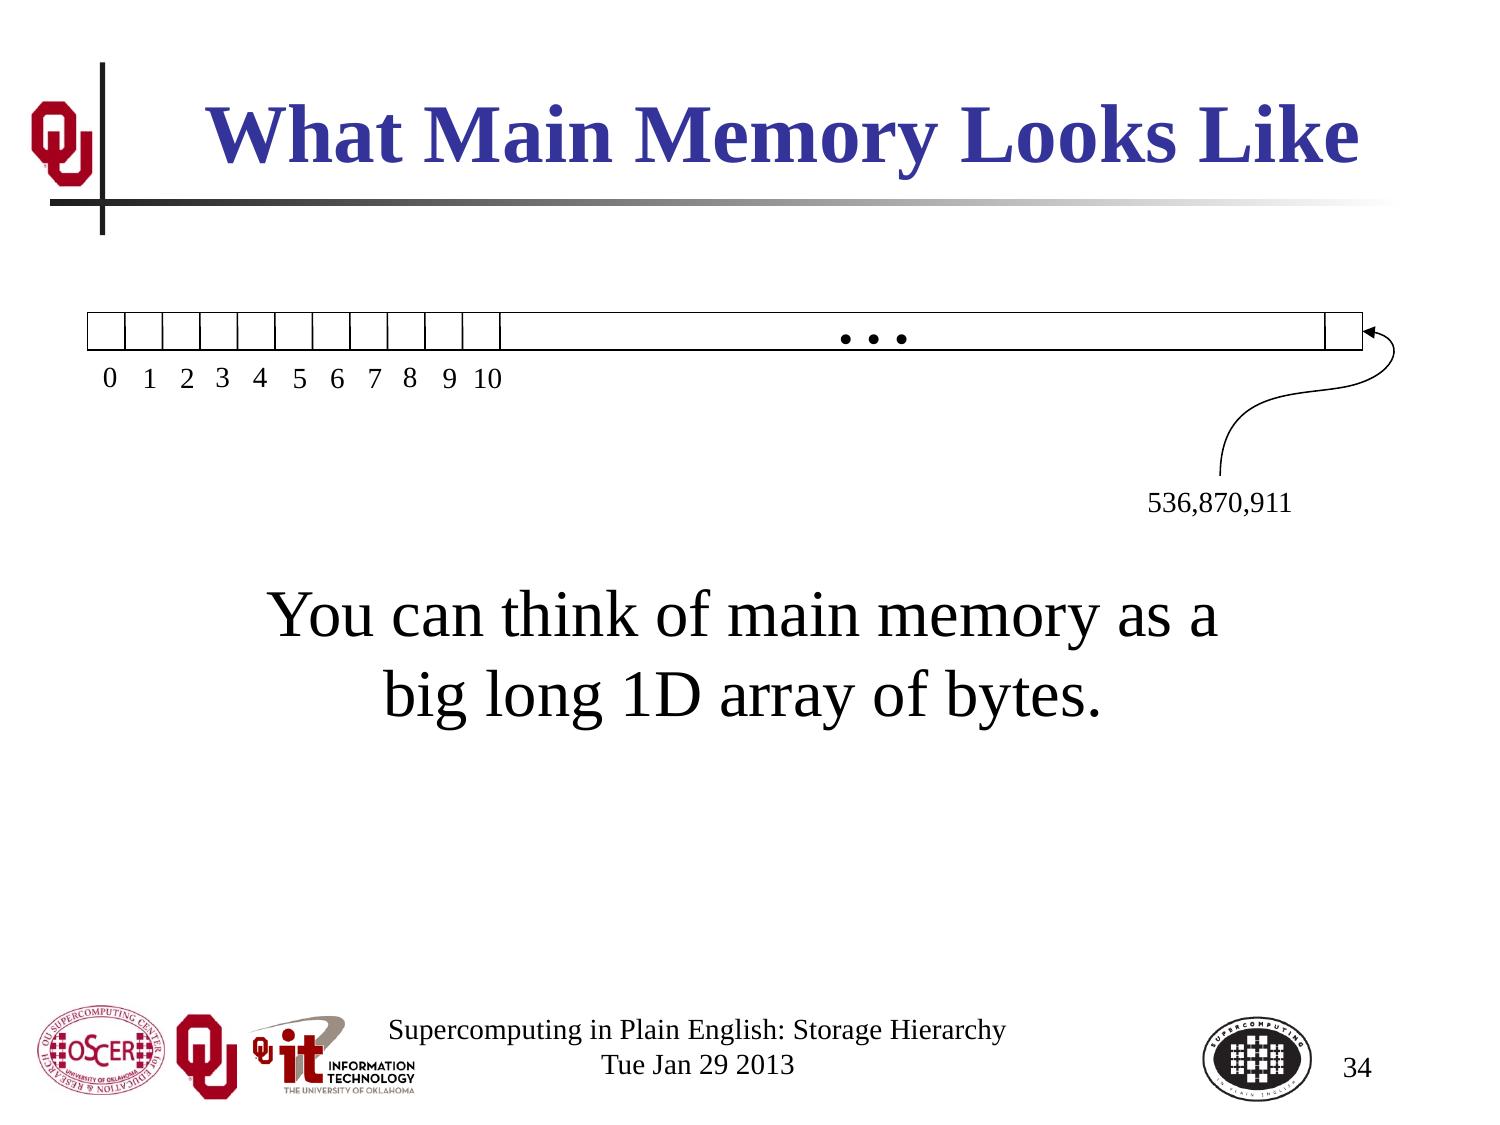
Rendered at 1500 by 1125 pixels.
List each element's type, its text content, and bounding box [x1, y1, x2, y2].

text_box [313, 312, 387, 350]
text_box 4 [238, 350, 283, 401]
footer Supercomputing in Plain English: Storage Hierarchy Tue Jan 29 2013 [370, 1012, 1026, 1088]
text_box 9 [427, 351, 458, 402]
text_box 8 [388, 350, 433, 401]
text_box 10 [458, 351, 518, 402]
picture [37, 1005, 165, 1095]
text_box [87, 312, 162, 350]
text_box [1325, 312, 1363, 330]
text_box 5 [277, 351, 315, 402]
text_box [463, 312, 817, 350]
picture [174, 1005, 425, 1104]
picture [1200, 1091, 1314, 1104]
text_box … [817, 252, 931, 368]
text_box 3 [200, 350, 238, 401]
text_box 536,870,911 [1132, 475, 1308, 526]
picture [29, 99, 94, 189]
slide_number 34 [1174, 1015, 1388, 1091]
text_box 1 [127, 351, 165, 402]
text_box You can think of main memory as a big long 1D array of bytes. [212, 562, 1275, 738]
text_box [238, 312, 312, 350]
text_box 0 [88, 350, 133, 401]
text_box 7 [352, 351, 398, 402]
text_box [931, 312, 1324, 350]
text_box 2 [165, 351, 210, 402]
text_box 6 [315, 351, 352, 402]
title What Main Memory Looks Like [124, 74, 1442, 187]
text_box [163, 312, 237, 350]
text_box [1218, 332, 1364, 475]
text_box [388, 312, 462, 350]
